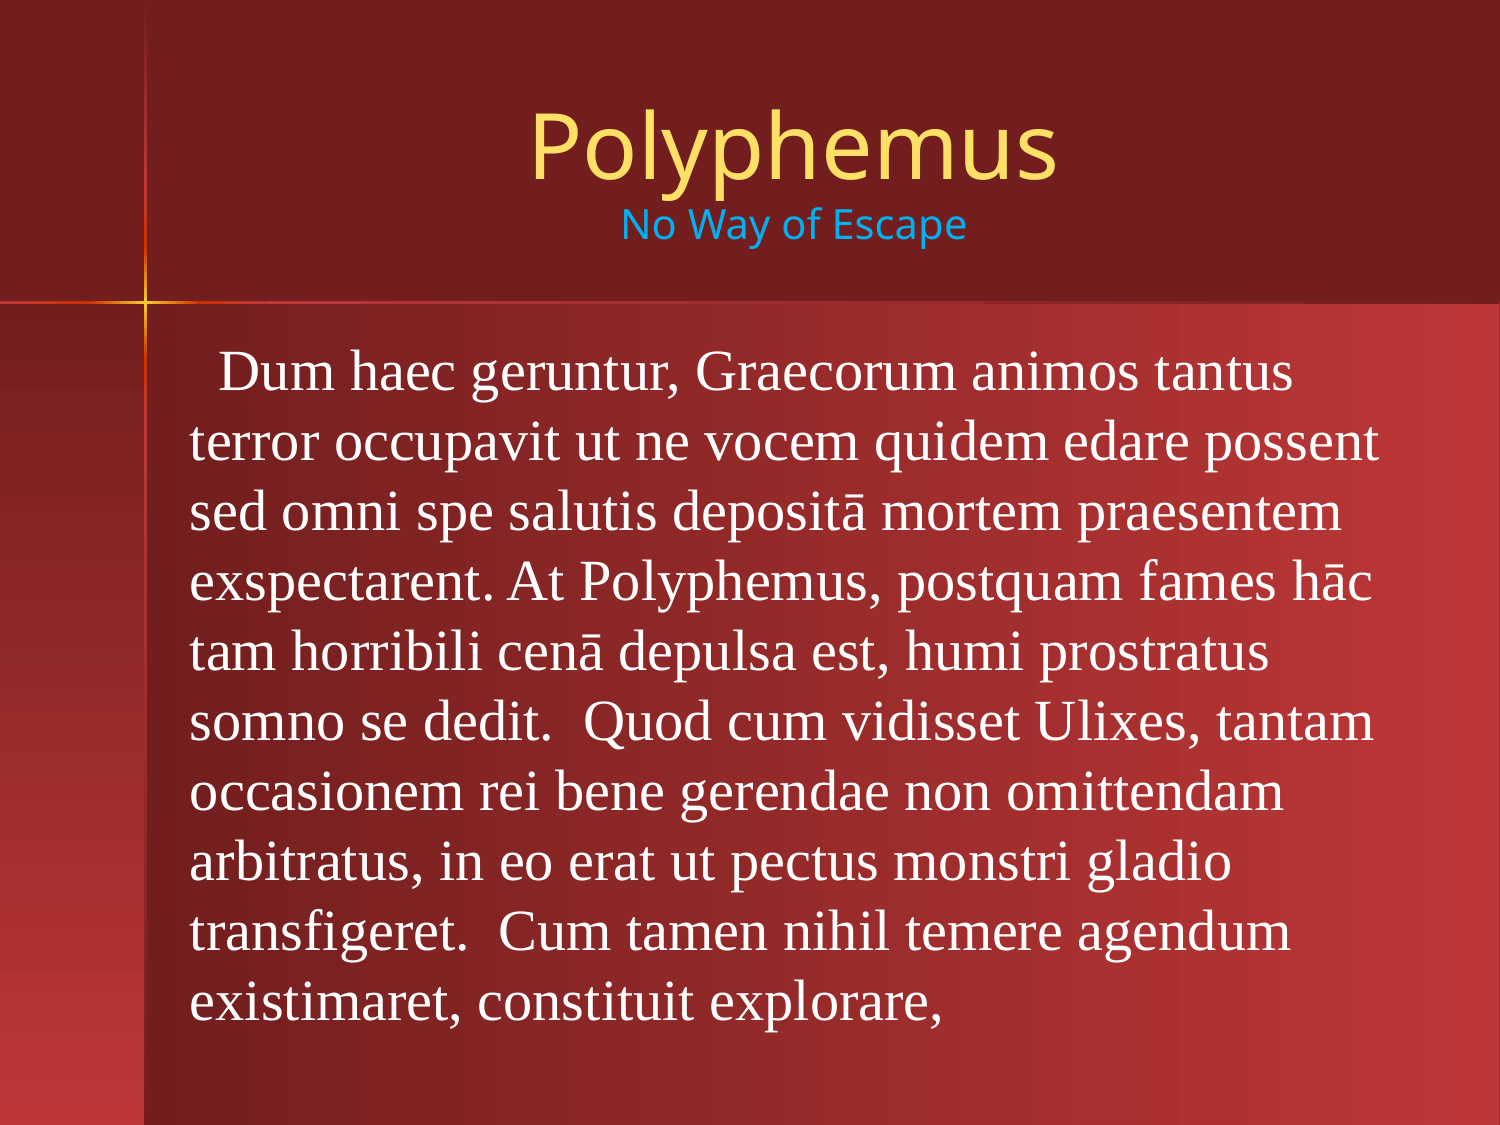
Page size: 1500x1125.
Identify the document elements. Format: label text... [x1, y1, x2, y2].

title Polyphemus No Way of Escape [174, 49, 1413, 286]
list Dum haec geruntur, Graecorum animos tantus terror occupavit ut ne vocem quidem edare possent sed omni spe salutis depositā mortem praesentem exspectarent. At Polyphemus, postquam fames hāc tam horribili cenā depulsa est, humi prostratus somno se dedit. Quod cum vidisset Ulixes, tantam occasionem rei bene gerendae non omittendam arbitratus, in eo erat ut pectus monstri gladio transfigeret. Cum tamen nihil temere agendum existimaret, constituit explorare, [174, 324, 1413, 1001]
